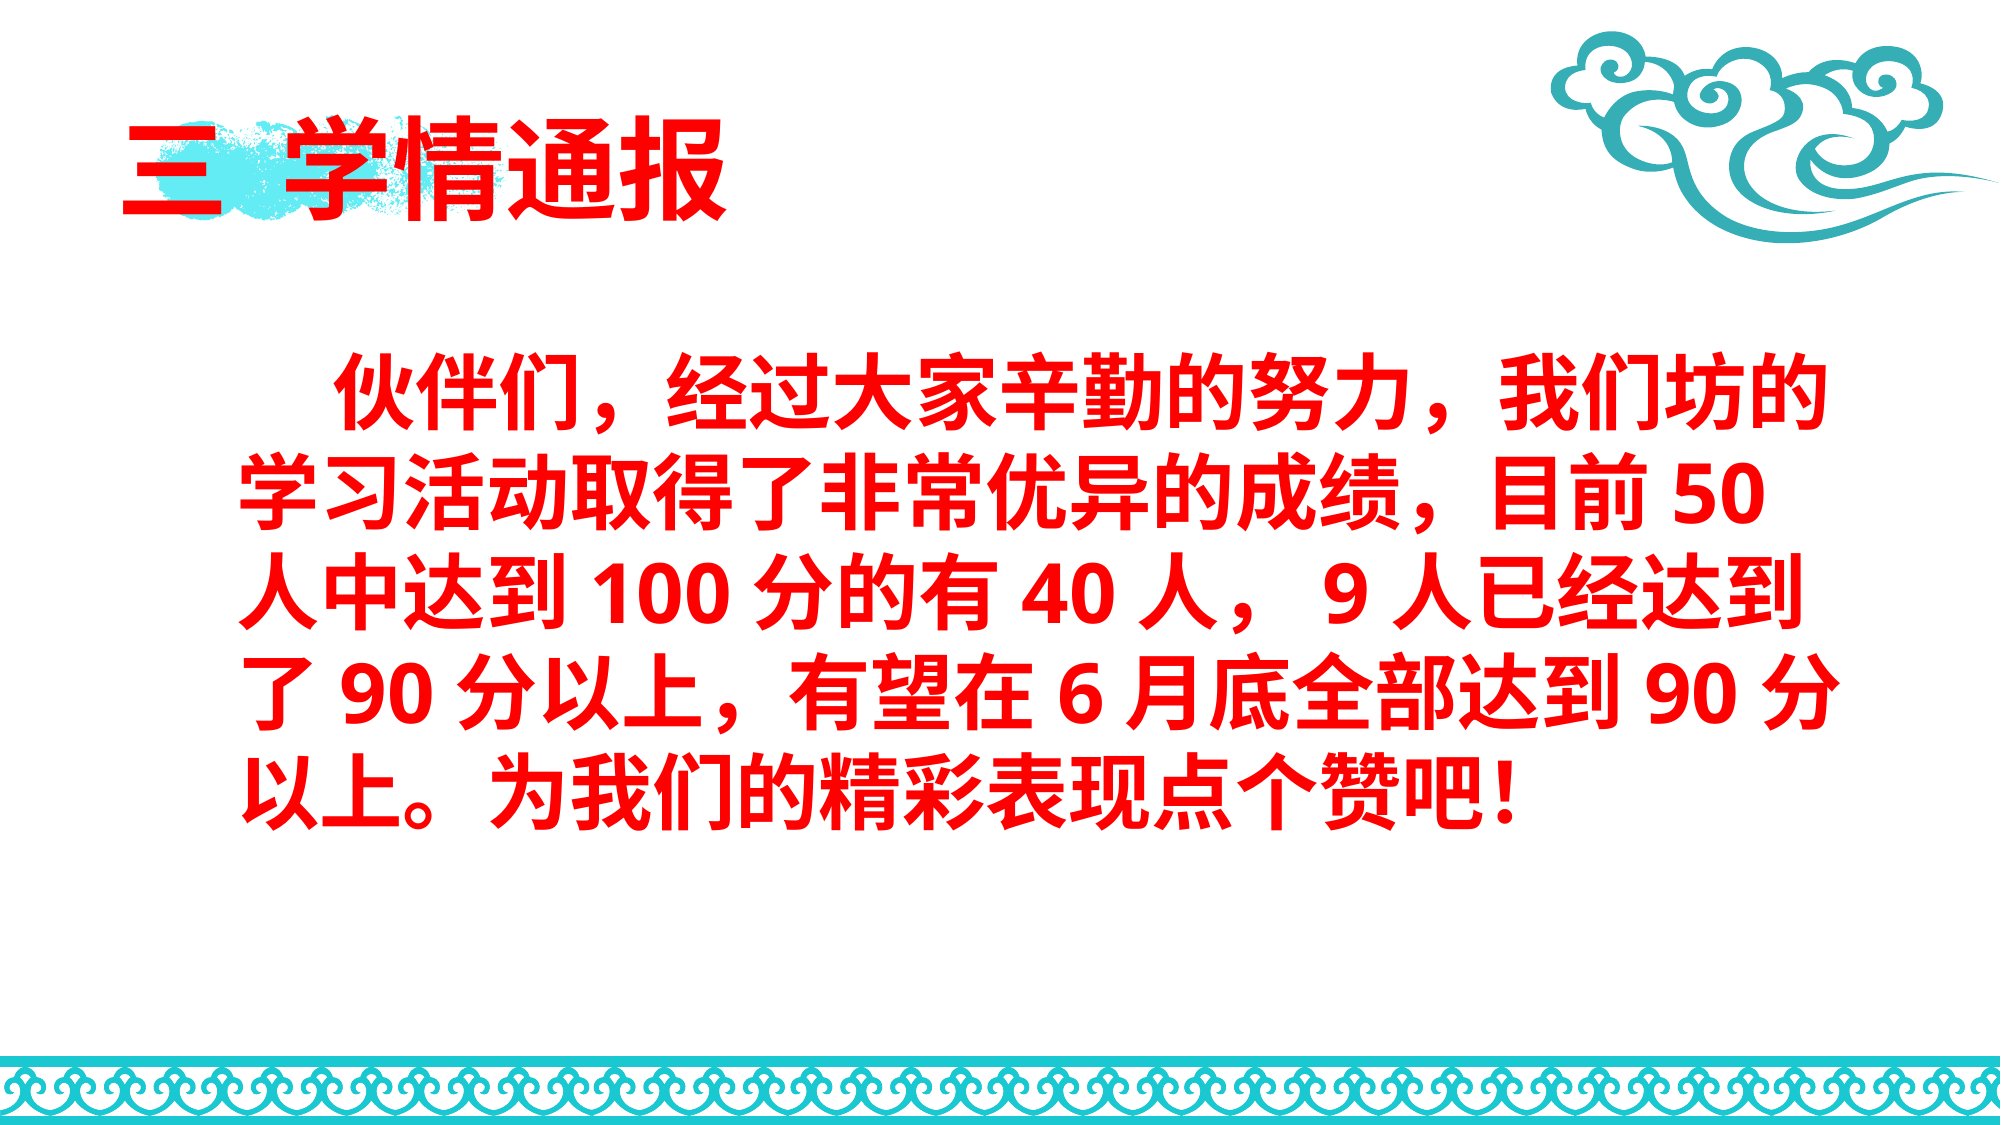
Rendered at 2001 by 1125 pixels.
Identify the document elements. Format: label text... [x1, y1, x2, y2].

text_box 伙伴们，经过大家辛勤的努力，我们坊的学习活动取得了非常优异的成绩，目前50人中达到100分的有40人，9人已经达到了90分以上，有望在6月底全部达到90分以上。为我们的精彩表现点个赞吧！ [221, 332, 1868, 848]
picture [1550, 31, 2000, 244]
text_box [0, 1055, 2000, 1125]
list 三 学情通报 [57, 92, 790, 244]
